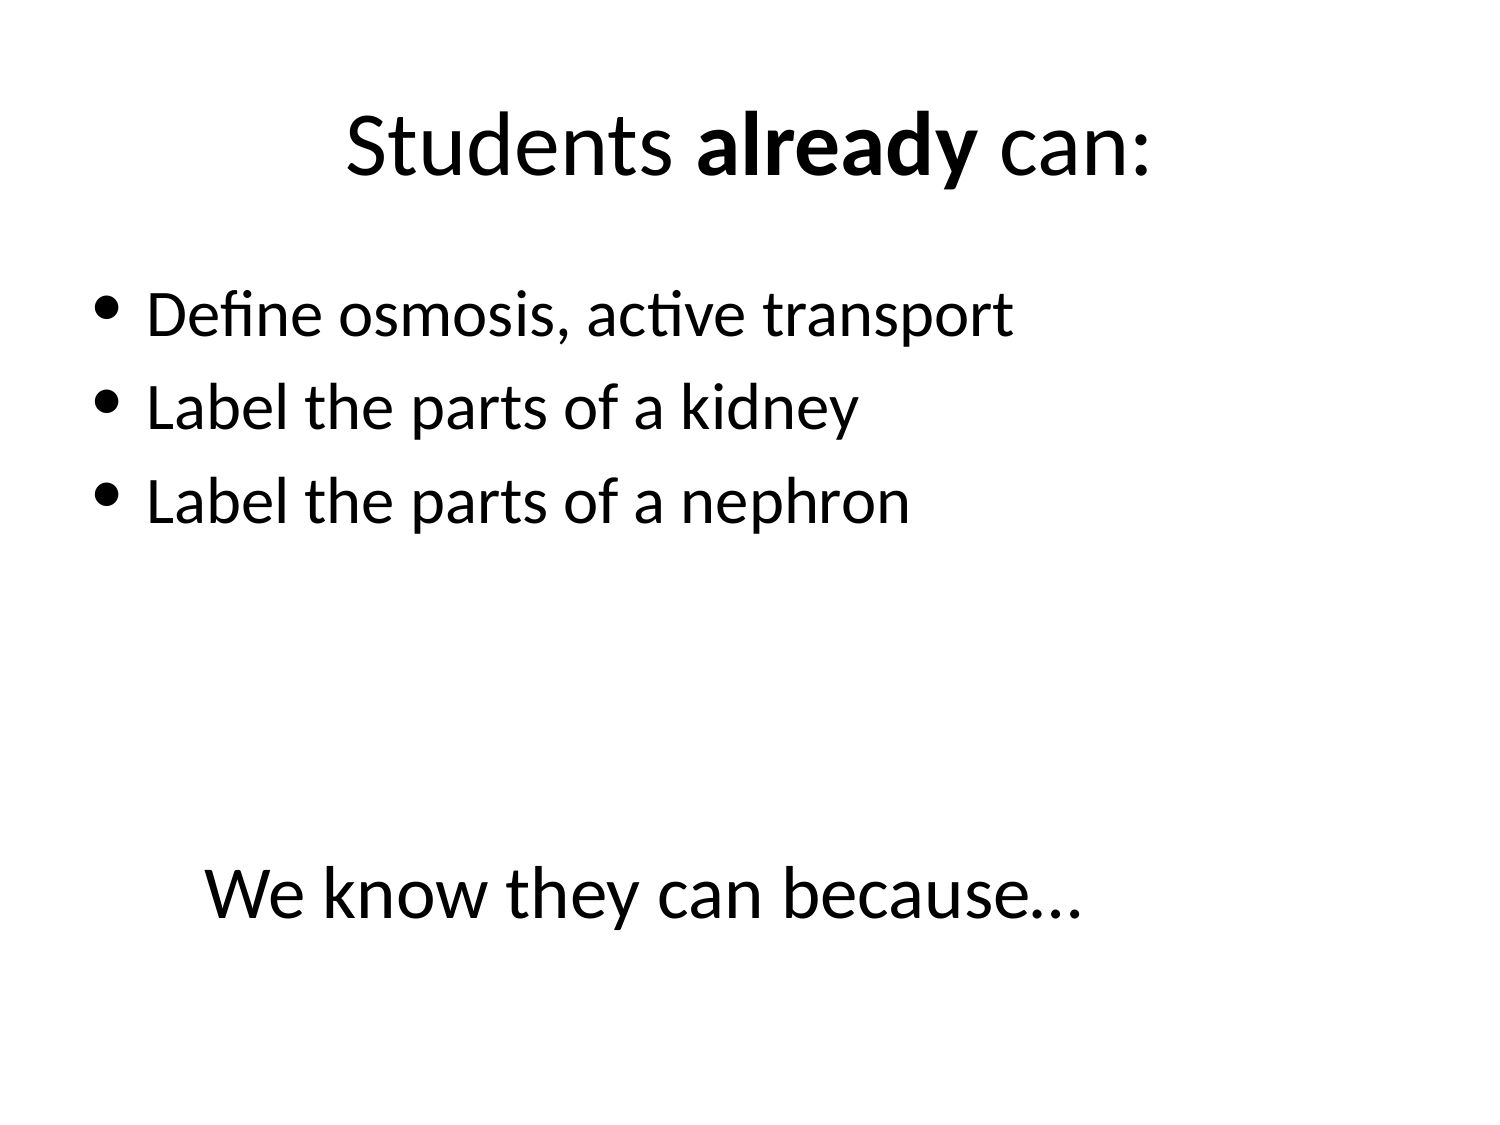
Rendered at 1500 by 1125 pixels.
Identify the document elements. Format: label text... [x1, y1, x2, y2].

list Define osmosis, active transport Label the parts of a kidney Label the parts of a nephron [75, 262, 1425, 1005]
title Students already can: [75, 45, 1425, 233]
text_box We know they can because… [189, 835, 1164, 962]
